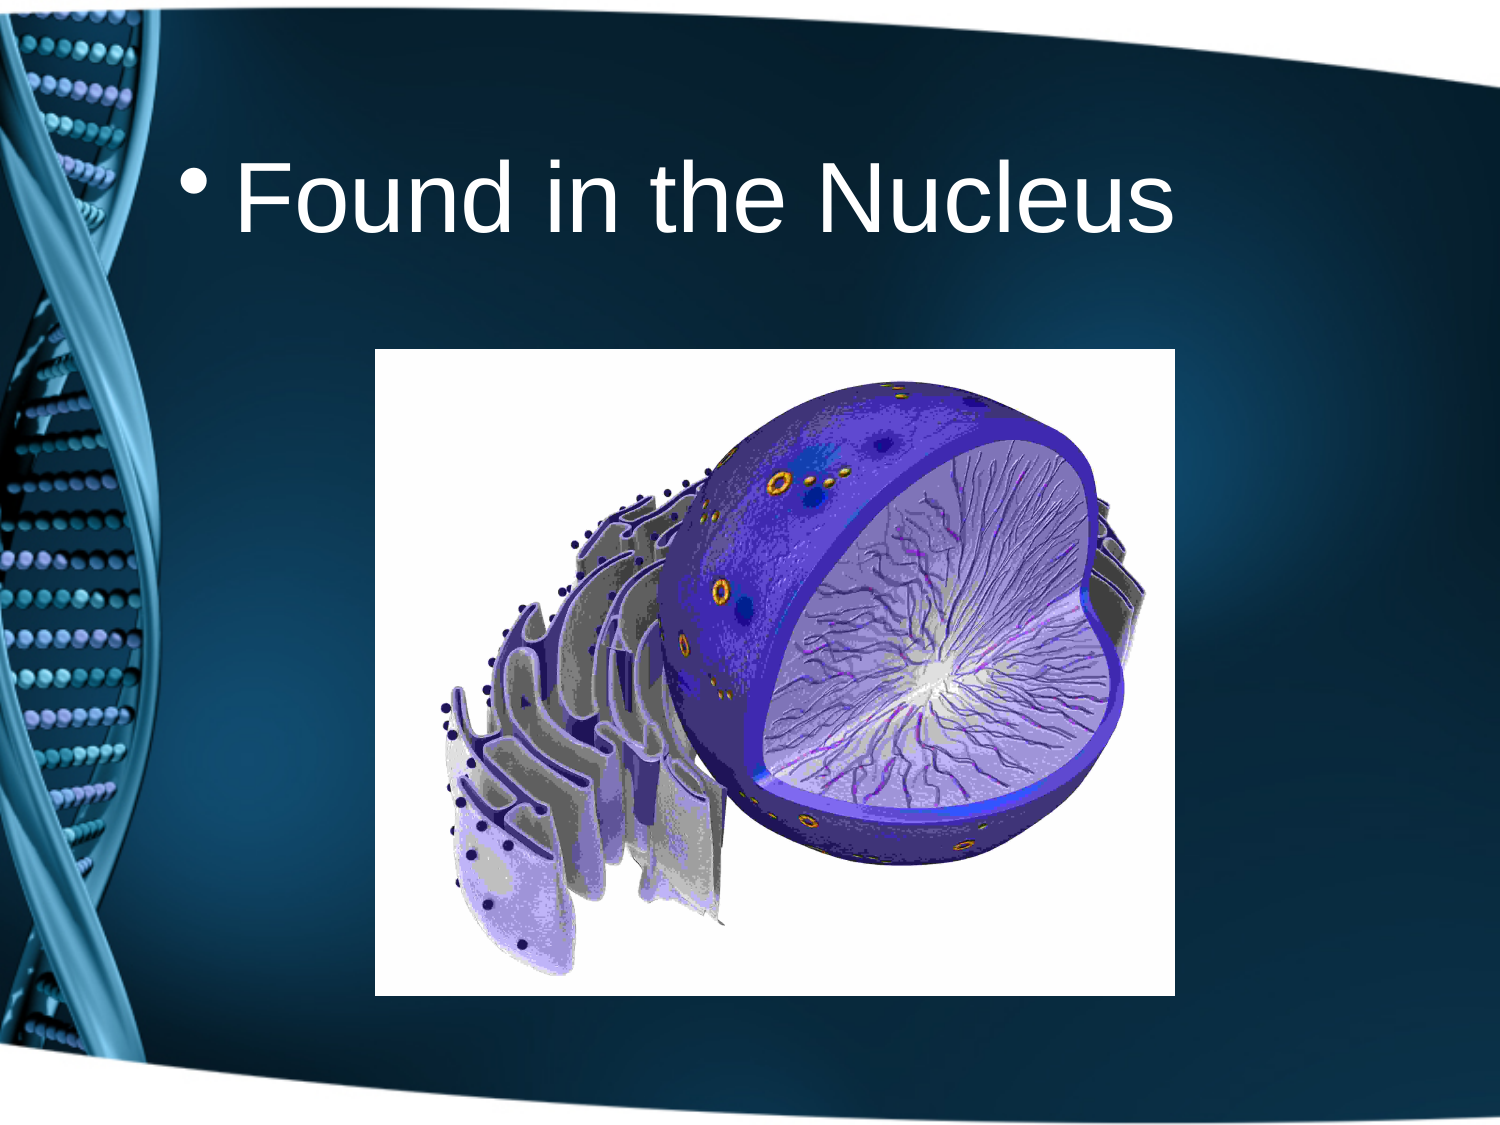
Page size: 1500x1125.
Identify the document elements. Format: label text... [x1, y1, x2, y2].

list Found in the Nucleus [162, 124, 1402, 939]
picture [0, 0, 1500, 1125]
